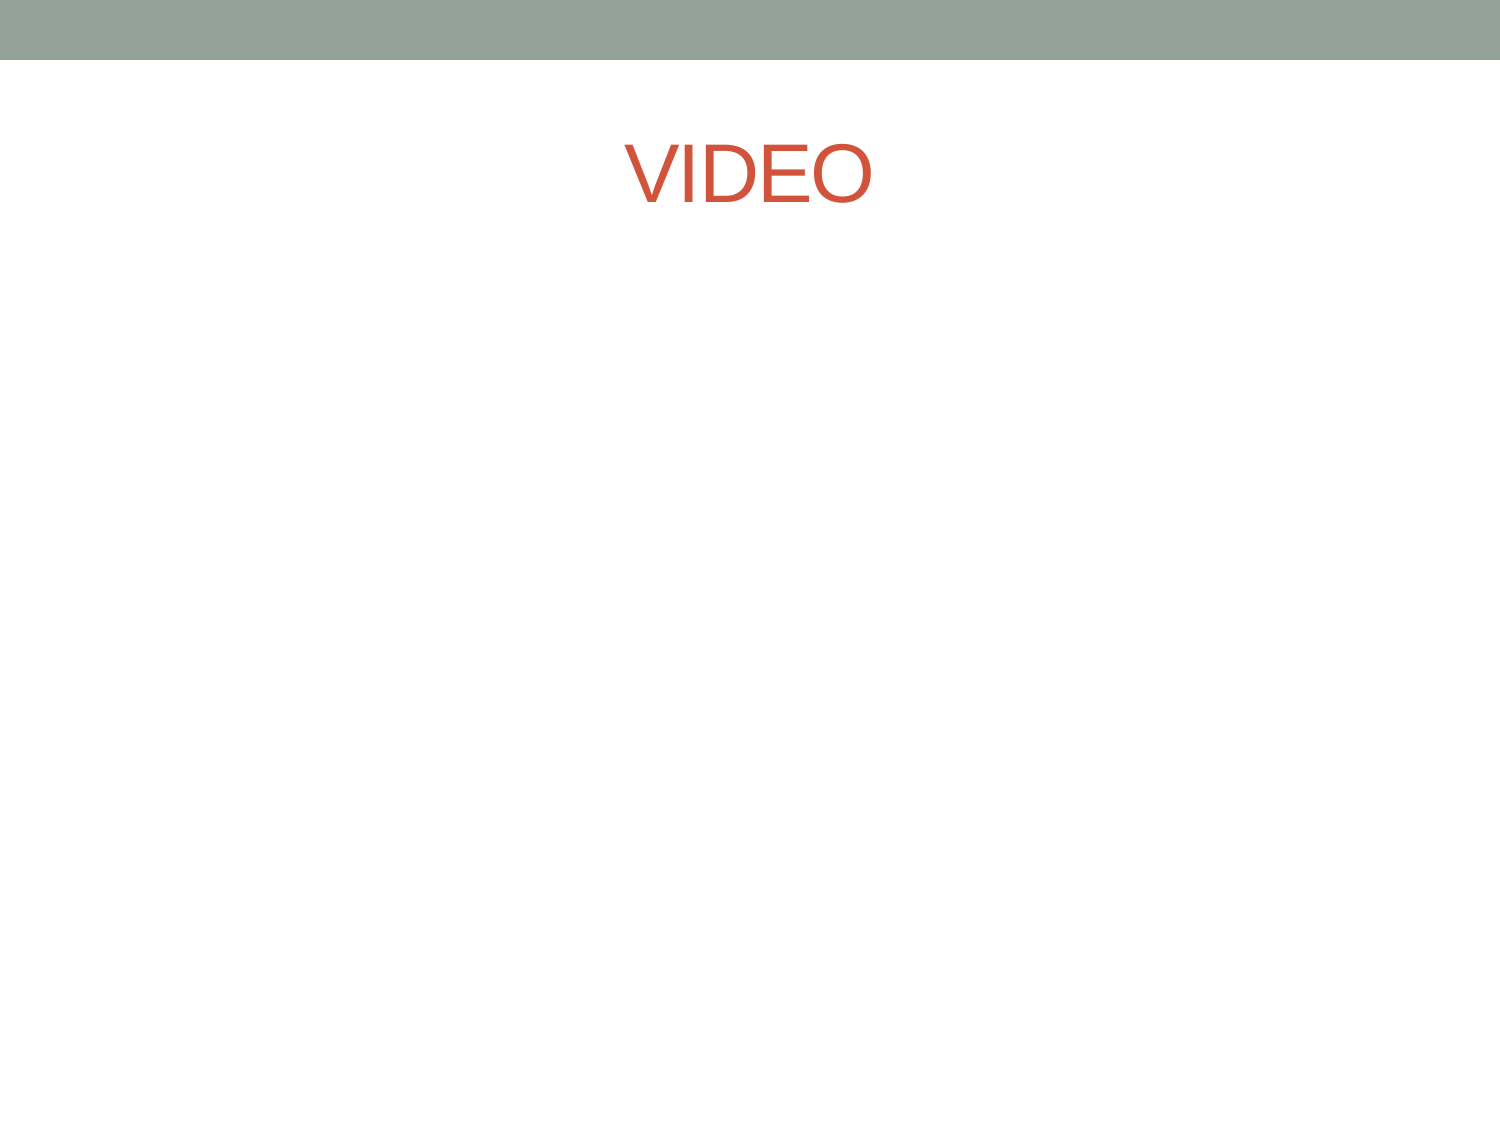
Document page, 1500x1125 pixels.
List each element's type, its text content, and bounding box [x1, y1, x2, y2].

title VIDEO [75, 87, 1425, 250]
